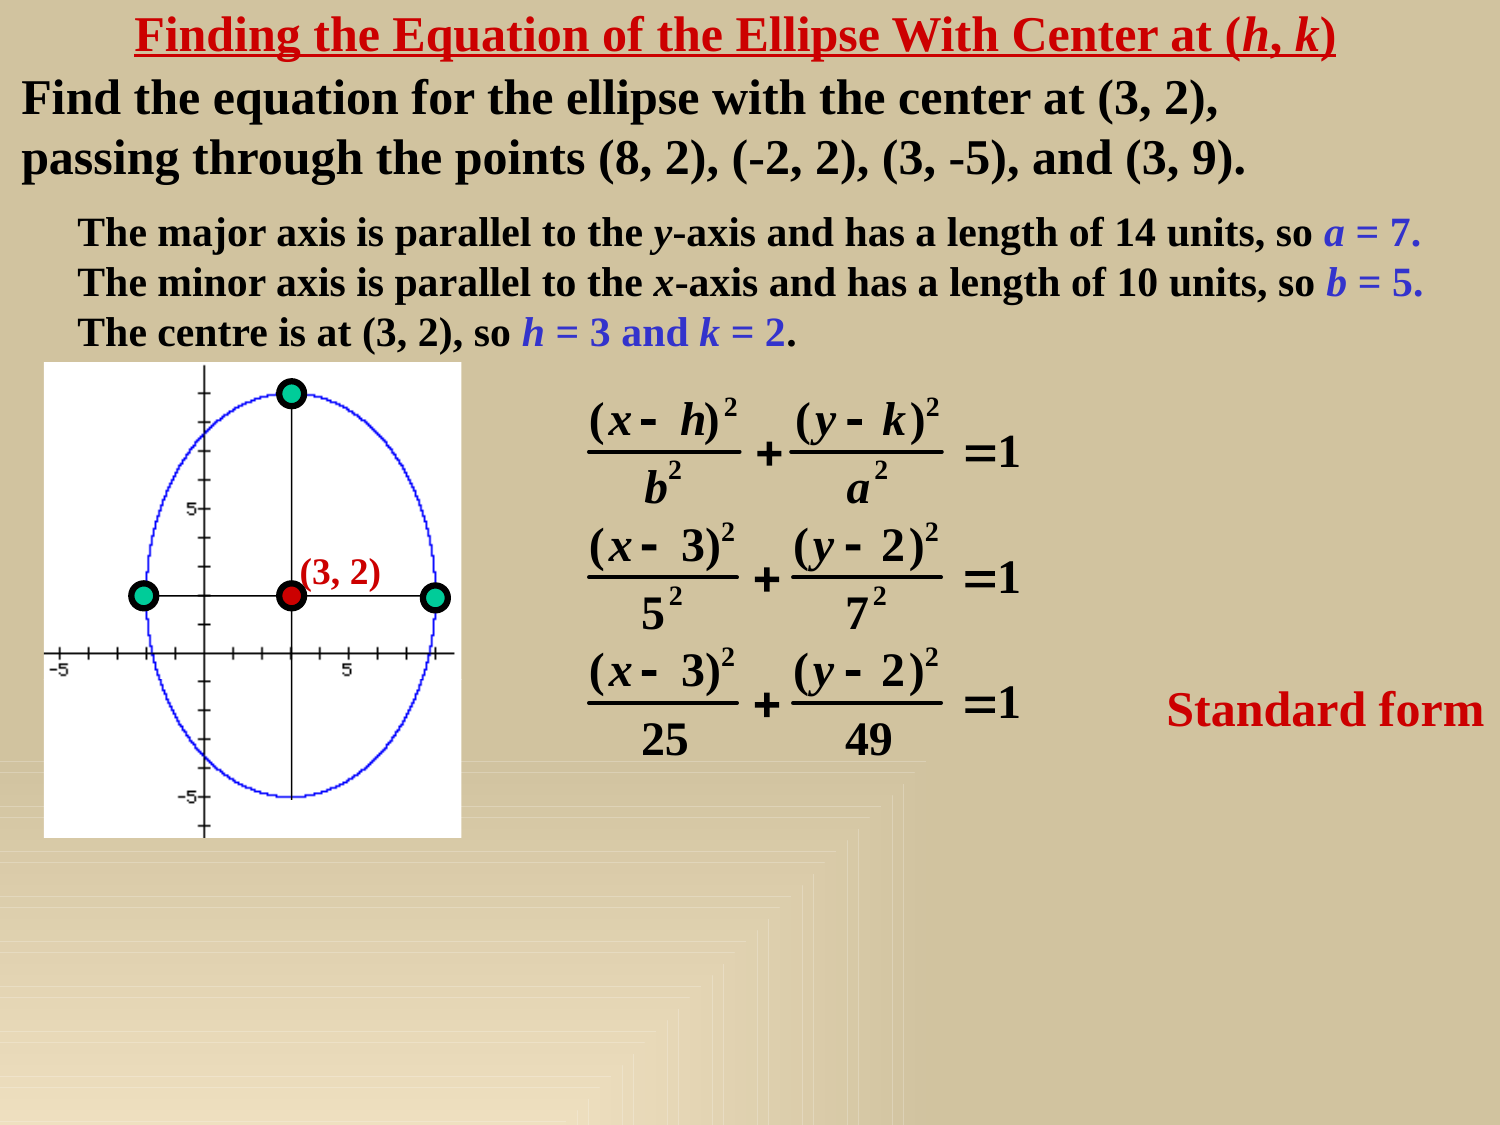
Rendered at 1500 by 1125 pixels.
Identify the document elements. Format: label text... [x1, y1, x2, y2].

picture [43, 362, 462, 838]
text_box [580, 391, 1026, 512]
text_box The major axis is parallel to the y-axis and has a length of 14 units, so a = 7. The minor axis is parallel to the x-axis and has a length of 10 units, so b = 5. The centre is at (3, 2), so h = 3 and k = 2. [62, 197, 1439, 363]
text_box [580, 642, 1026, 764]
text_box Find the equation for the ellipse with the center at (3, 2), passing through the points (8, 2), (-2, 2), (3, -5), and (3, 9). [0, 57, 1412, 192]
text_box Finding the Equation of the Ellipse With Center at (h, k) [119, 0, 1352, 69]
text_box Standard form [1151, 668, 1500, 744]
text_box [580, 516, 1026, 638]
